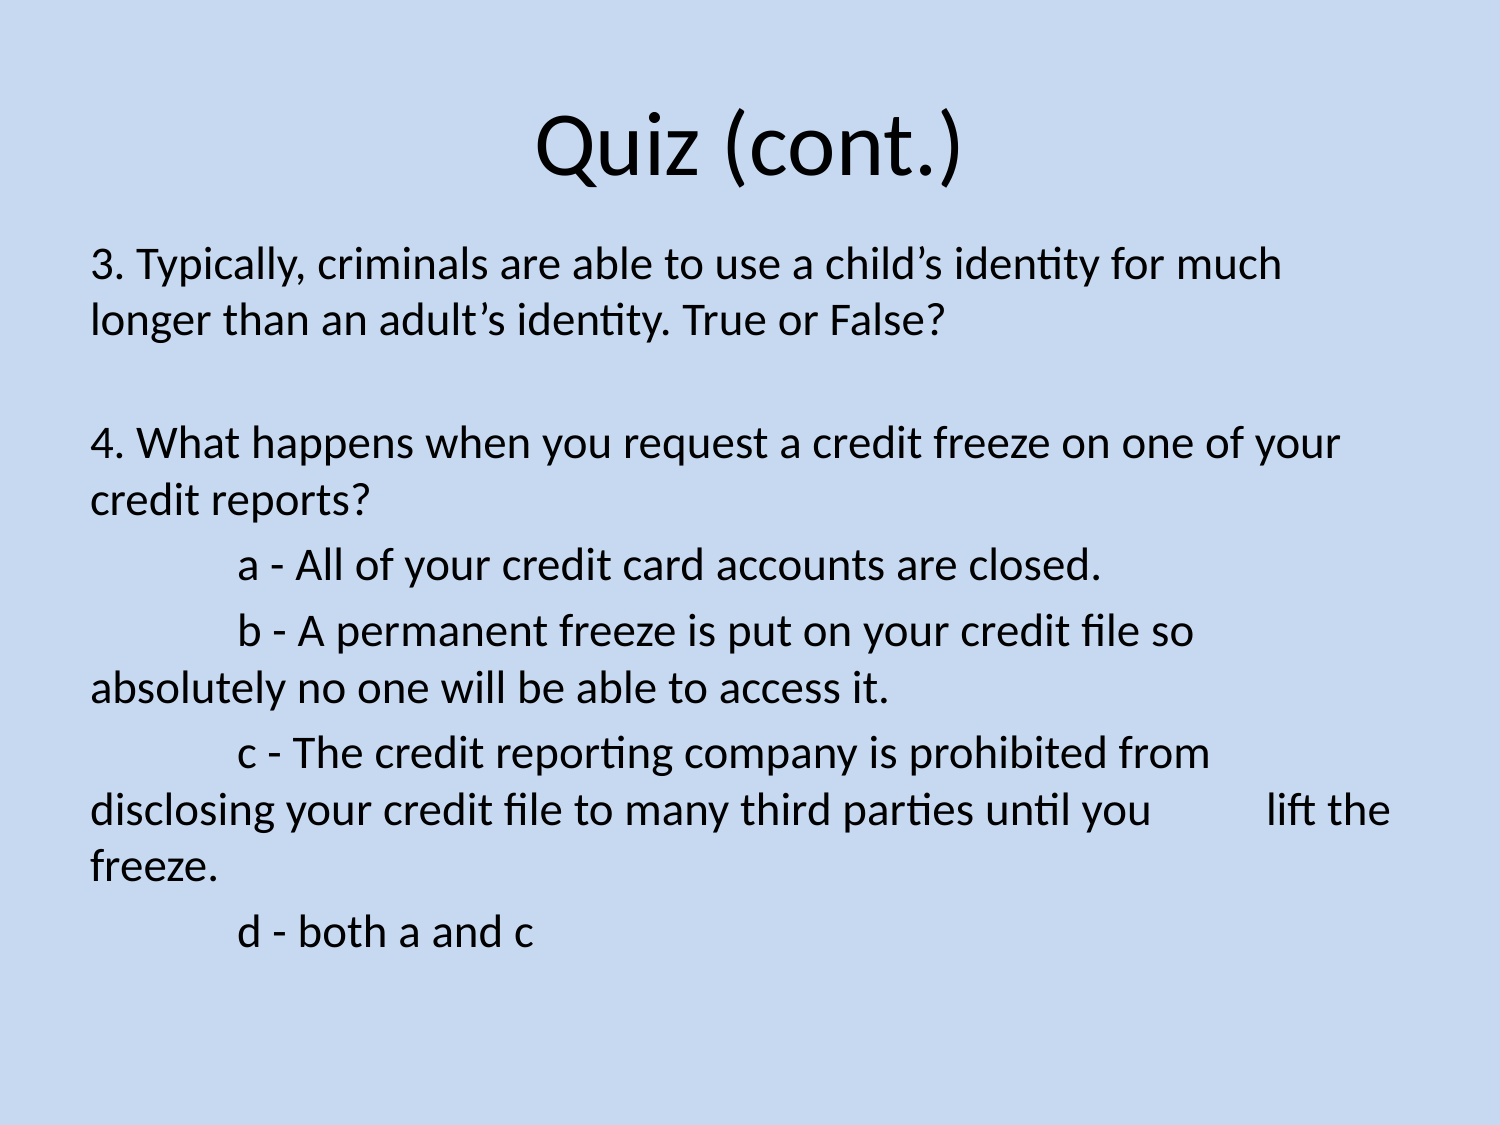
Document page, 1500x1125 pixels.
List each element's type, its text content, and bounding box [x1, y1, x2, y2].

title Quiz (cont.) [75, 45, 1425, 224]
list 3. Typically, criminals are able to use a child’s identity for much longer than an adult’s identity. True or False? 4. What happens when you request a credit freeze on one of your credit reports? a - All of your credit card accounts are closed. b - A permanent freeze is put on your credit file so absolutely no one will be able to access it. c - The credit reporting company is prohibited from disclosing your credit file to many third parties until you lift the freeze. d - both a and c [75, 224, 1425, 968]
